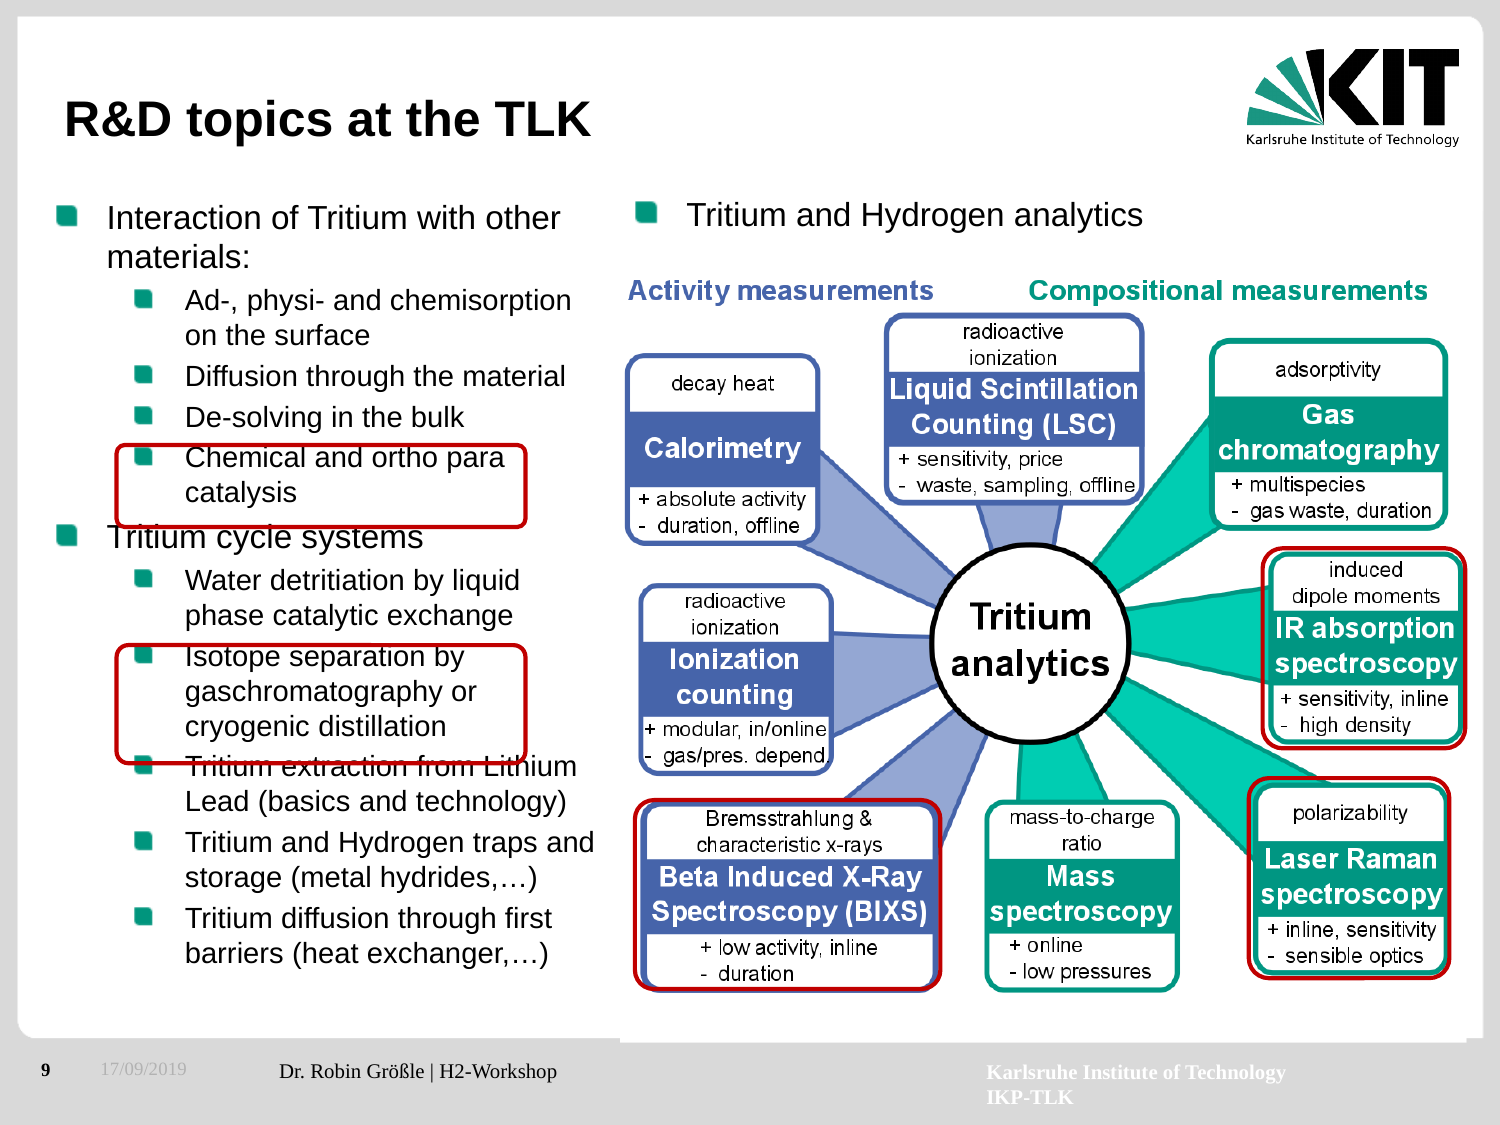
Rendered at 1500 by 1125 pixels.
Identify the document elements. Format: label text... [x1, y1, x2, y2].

text_box [114, 642, 528, 766]
text_box Tritium and Hydrogen analytics [620, 185, 1294, 260]
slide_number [100, 1057, 272, 1117]
picture [0, 0, 1500, 1125]
text_box [114, 442, 528, 530]
text_box Interaction of Tritium with other materials: Ad-, physi- and chemisorption on the surface Diffusion through the material De-solving in the bulk Chemical and ortho para catalysis Tritium cycle systems Water detritiation by liquid phase catalytic exchange Isotope separation by gaschromatography or cryogenic distillation Tritium extraction from Lithium Lead (basics and technology) Tritium and Hydrogen traps and storage (metal hydrides,…) Tritium diffusion through first barriers (heat exchanger,…) [40, 188, 620, 1016]
footer Dr. Robin Größle | H2-Workshop [278, 1056, 977, 1117]
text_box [619, 267, 1467, 1043]
title R&D topics at the TLK [63, 54, 1199, 148]
